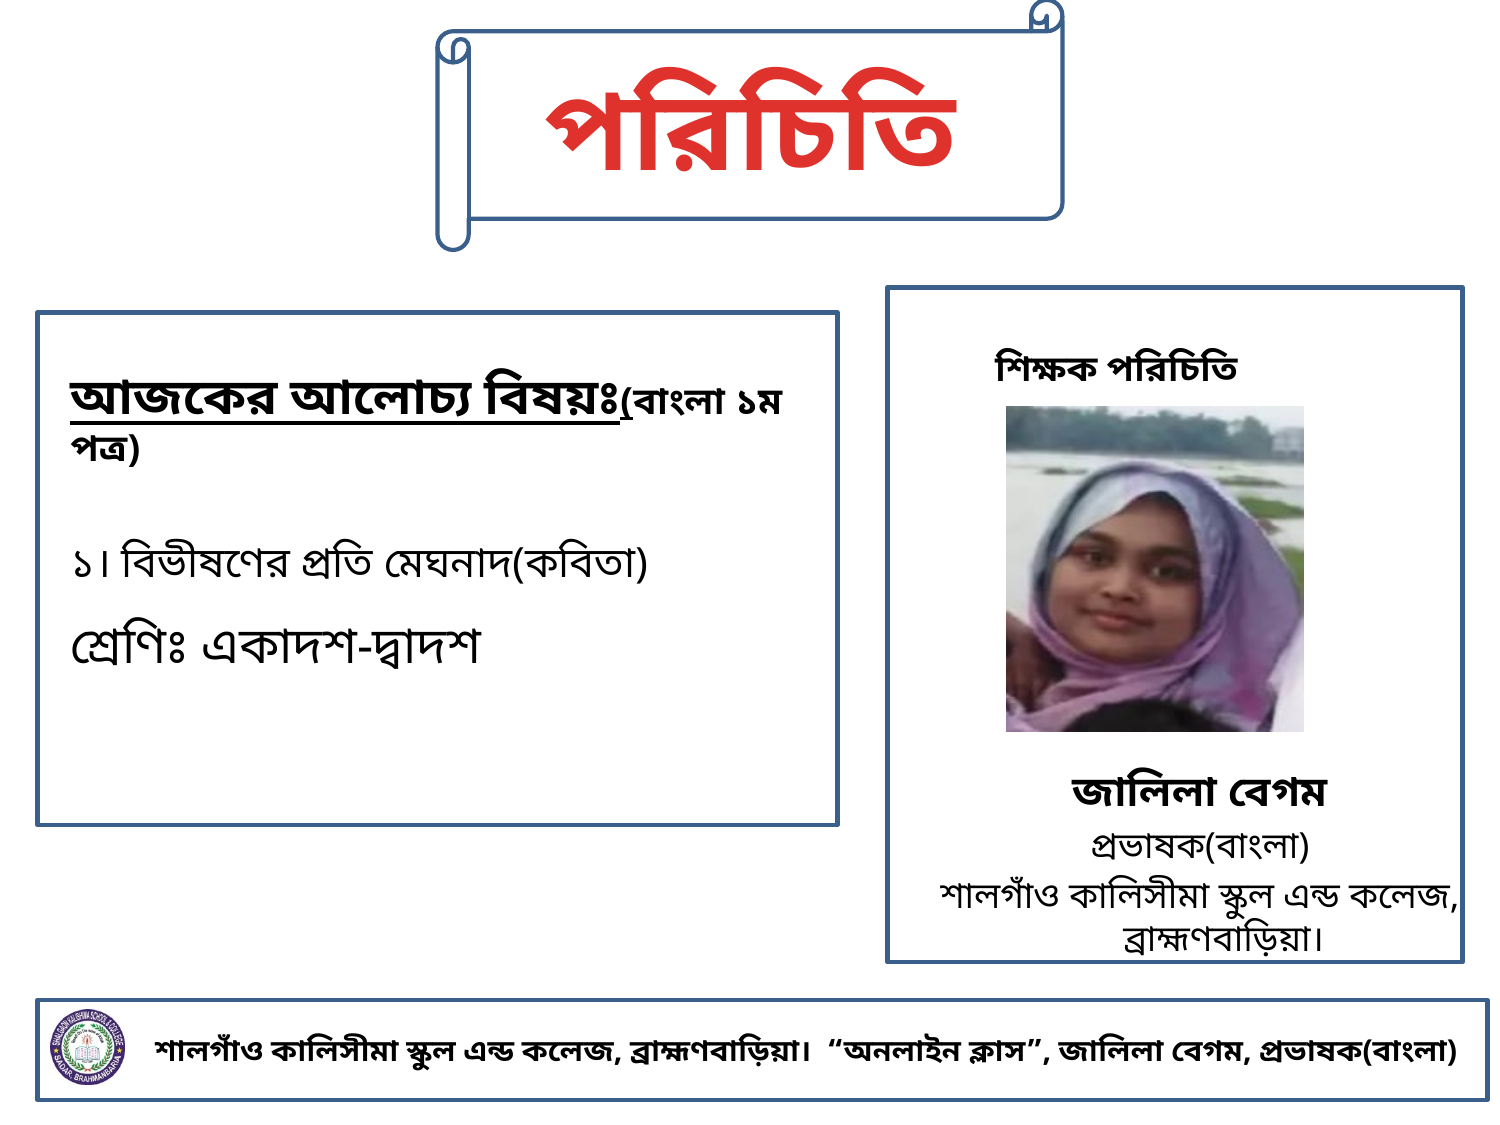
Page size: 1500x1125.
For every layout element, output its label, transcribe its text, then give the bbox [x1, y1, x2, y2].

picture [49, 1008, 126, 1085]
text_box [435, 0, 1065, 253]
list শিক্ষক পরিচিতি জালিলা বেগম প্রভাষক(বাংলা) শালগাঁও কালিসীমা স্কুল এন্ড কলেজ, ব্রাহ্মণবাড়িয়া। [900, 337, 1500, 975]
text_box শালগাঁও কালিসীমা স্কুল এন্ড কলেজ, ব্রাহ্মণবাড়িয়া। “অনলাইন ক্লাস”, জালিলা বেগম, প্রভাষক(বাংলা) [126, 1009, 1500, 1090]
text_box [35, 998, 1490, 1102]
text_box [35, 310, 840, 827]
picture [1006, 405, 1305, 732]
text_box [885, 285, 1465, 964]
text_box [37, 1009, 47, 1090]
